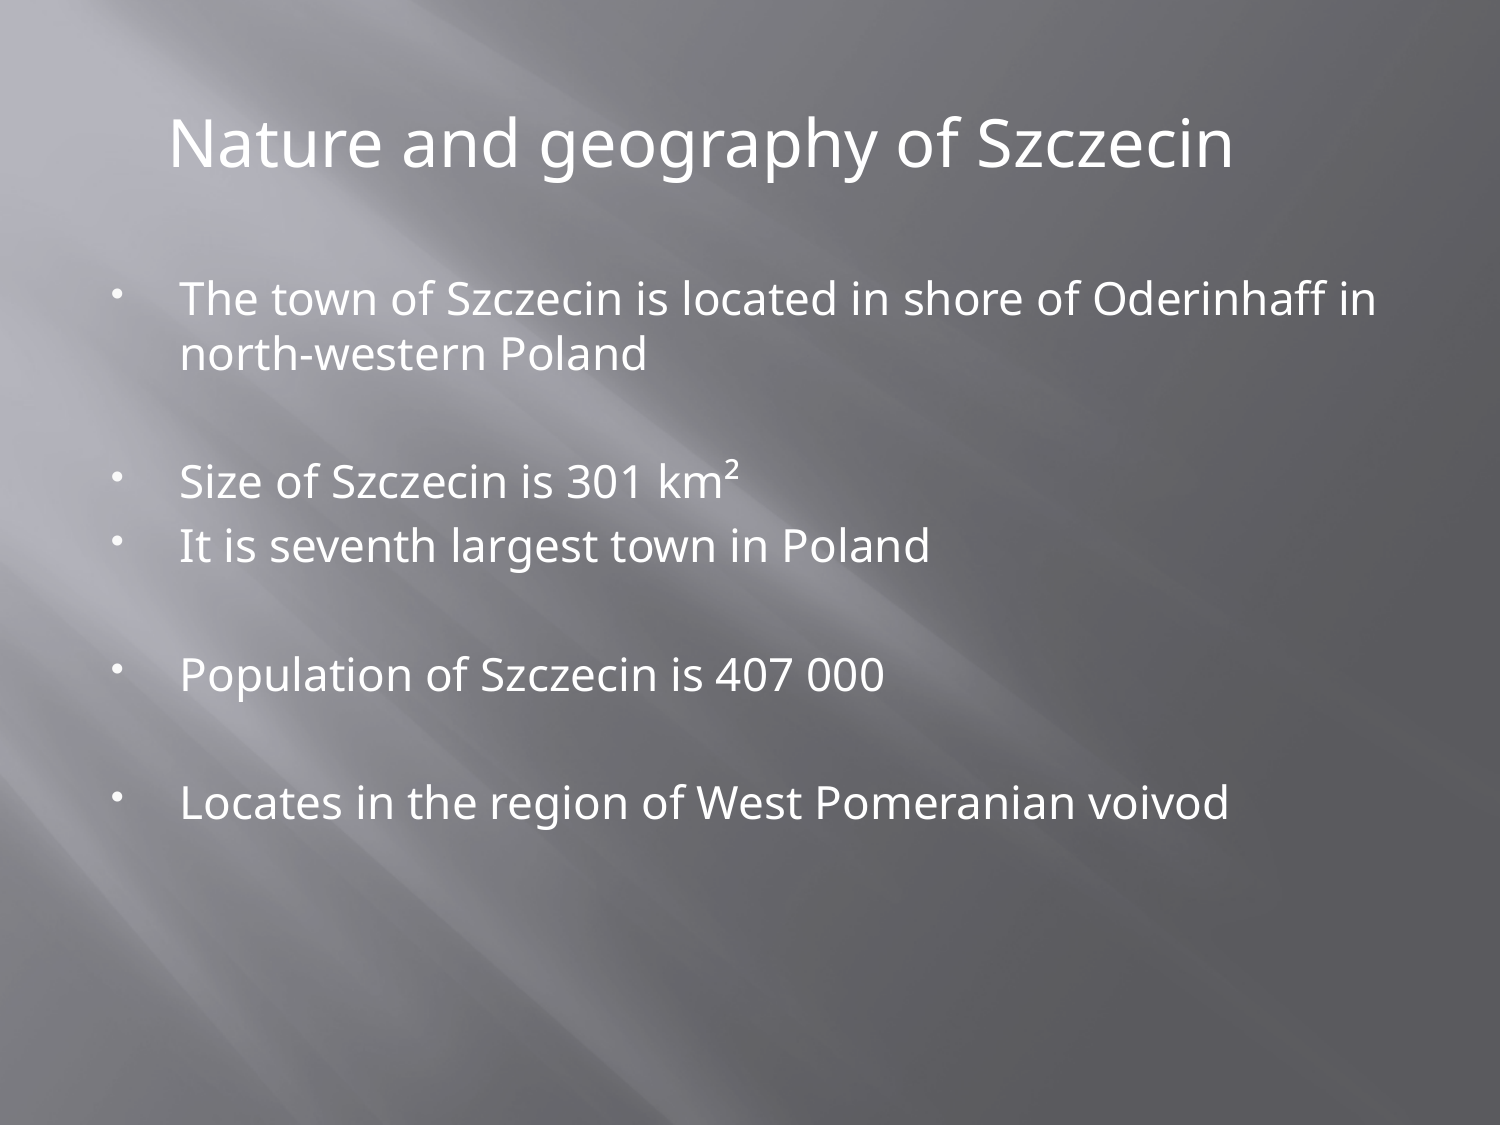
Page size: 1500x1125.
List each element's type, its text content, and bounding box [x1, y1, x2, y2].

text_box Nature and geography of Szczecin [152, 105, 1313, 176]
list The town of Szczecin is located in shore of Oderinhaff in north-western Poland Size of Szczecin is 301 km² It is seventh largest town in Poland Population of Szczecin is 407 000 Locates in the region of West Pomeranian voivod [75, 262, 1425, 1035]
